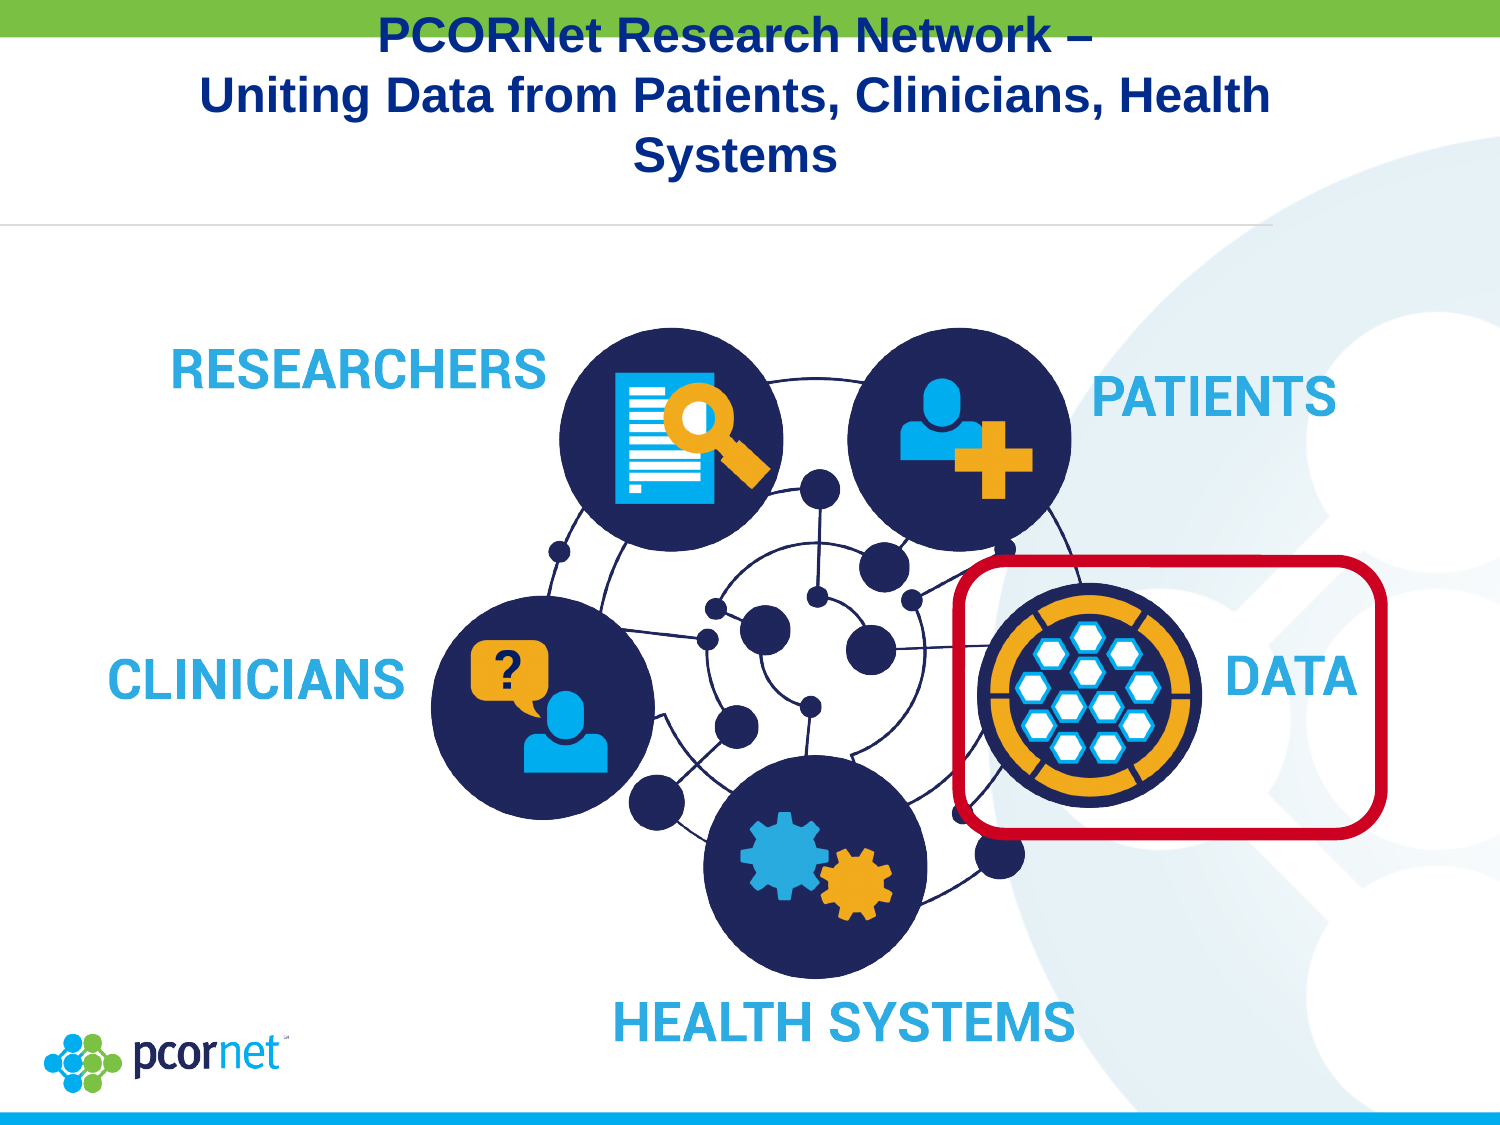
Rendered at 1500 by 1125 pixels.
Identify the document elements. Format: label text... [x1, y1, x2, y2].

picture [39, 293, 1385, 1097]
title PCORNet Research Network – Uniting Data from Patients, Clinicians, Health Systems [89, 61, 1382, 183]
